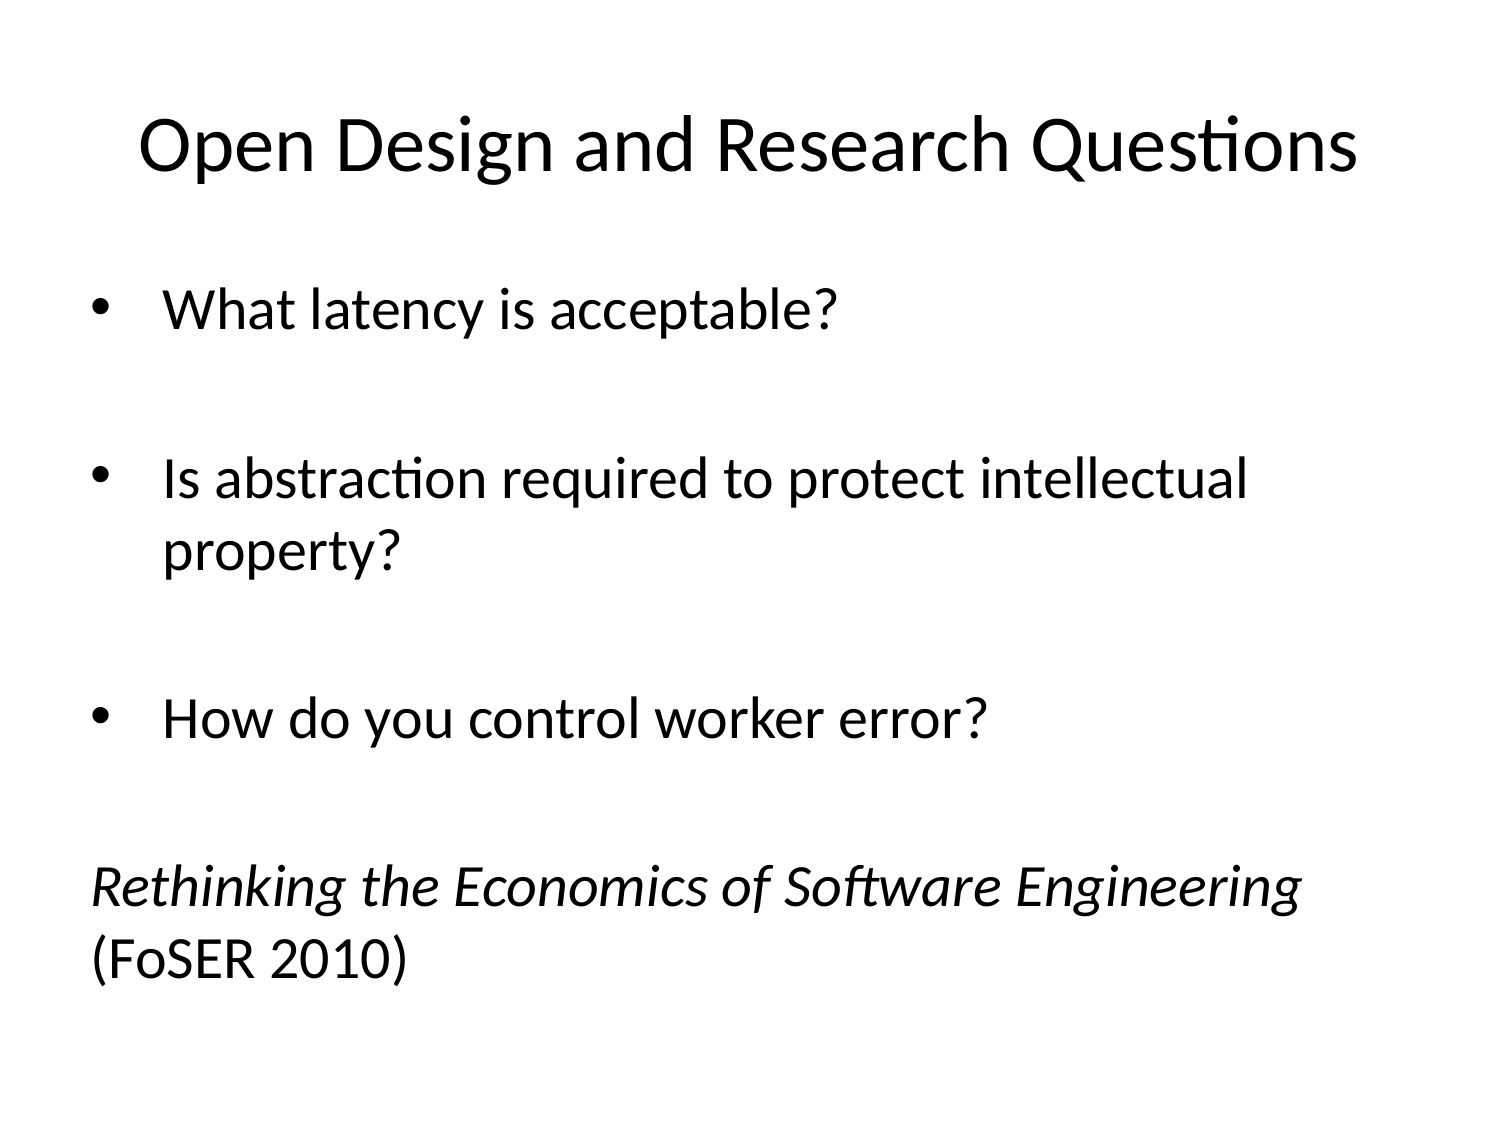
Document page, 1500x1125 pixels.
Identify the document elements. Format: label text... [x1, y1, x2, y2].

list What latency is acceptable? Is abstraction required to protect intellectual property? How do you control worker error? Rethinking the Economics of Software Engineering (FoSER 2010) [75, 262, 1425, 1005]
title Open Design and Research Questions [75, 45, 1425, 233]
